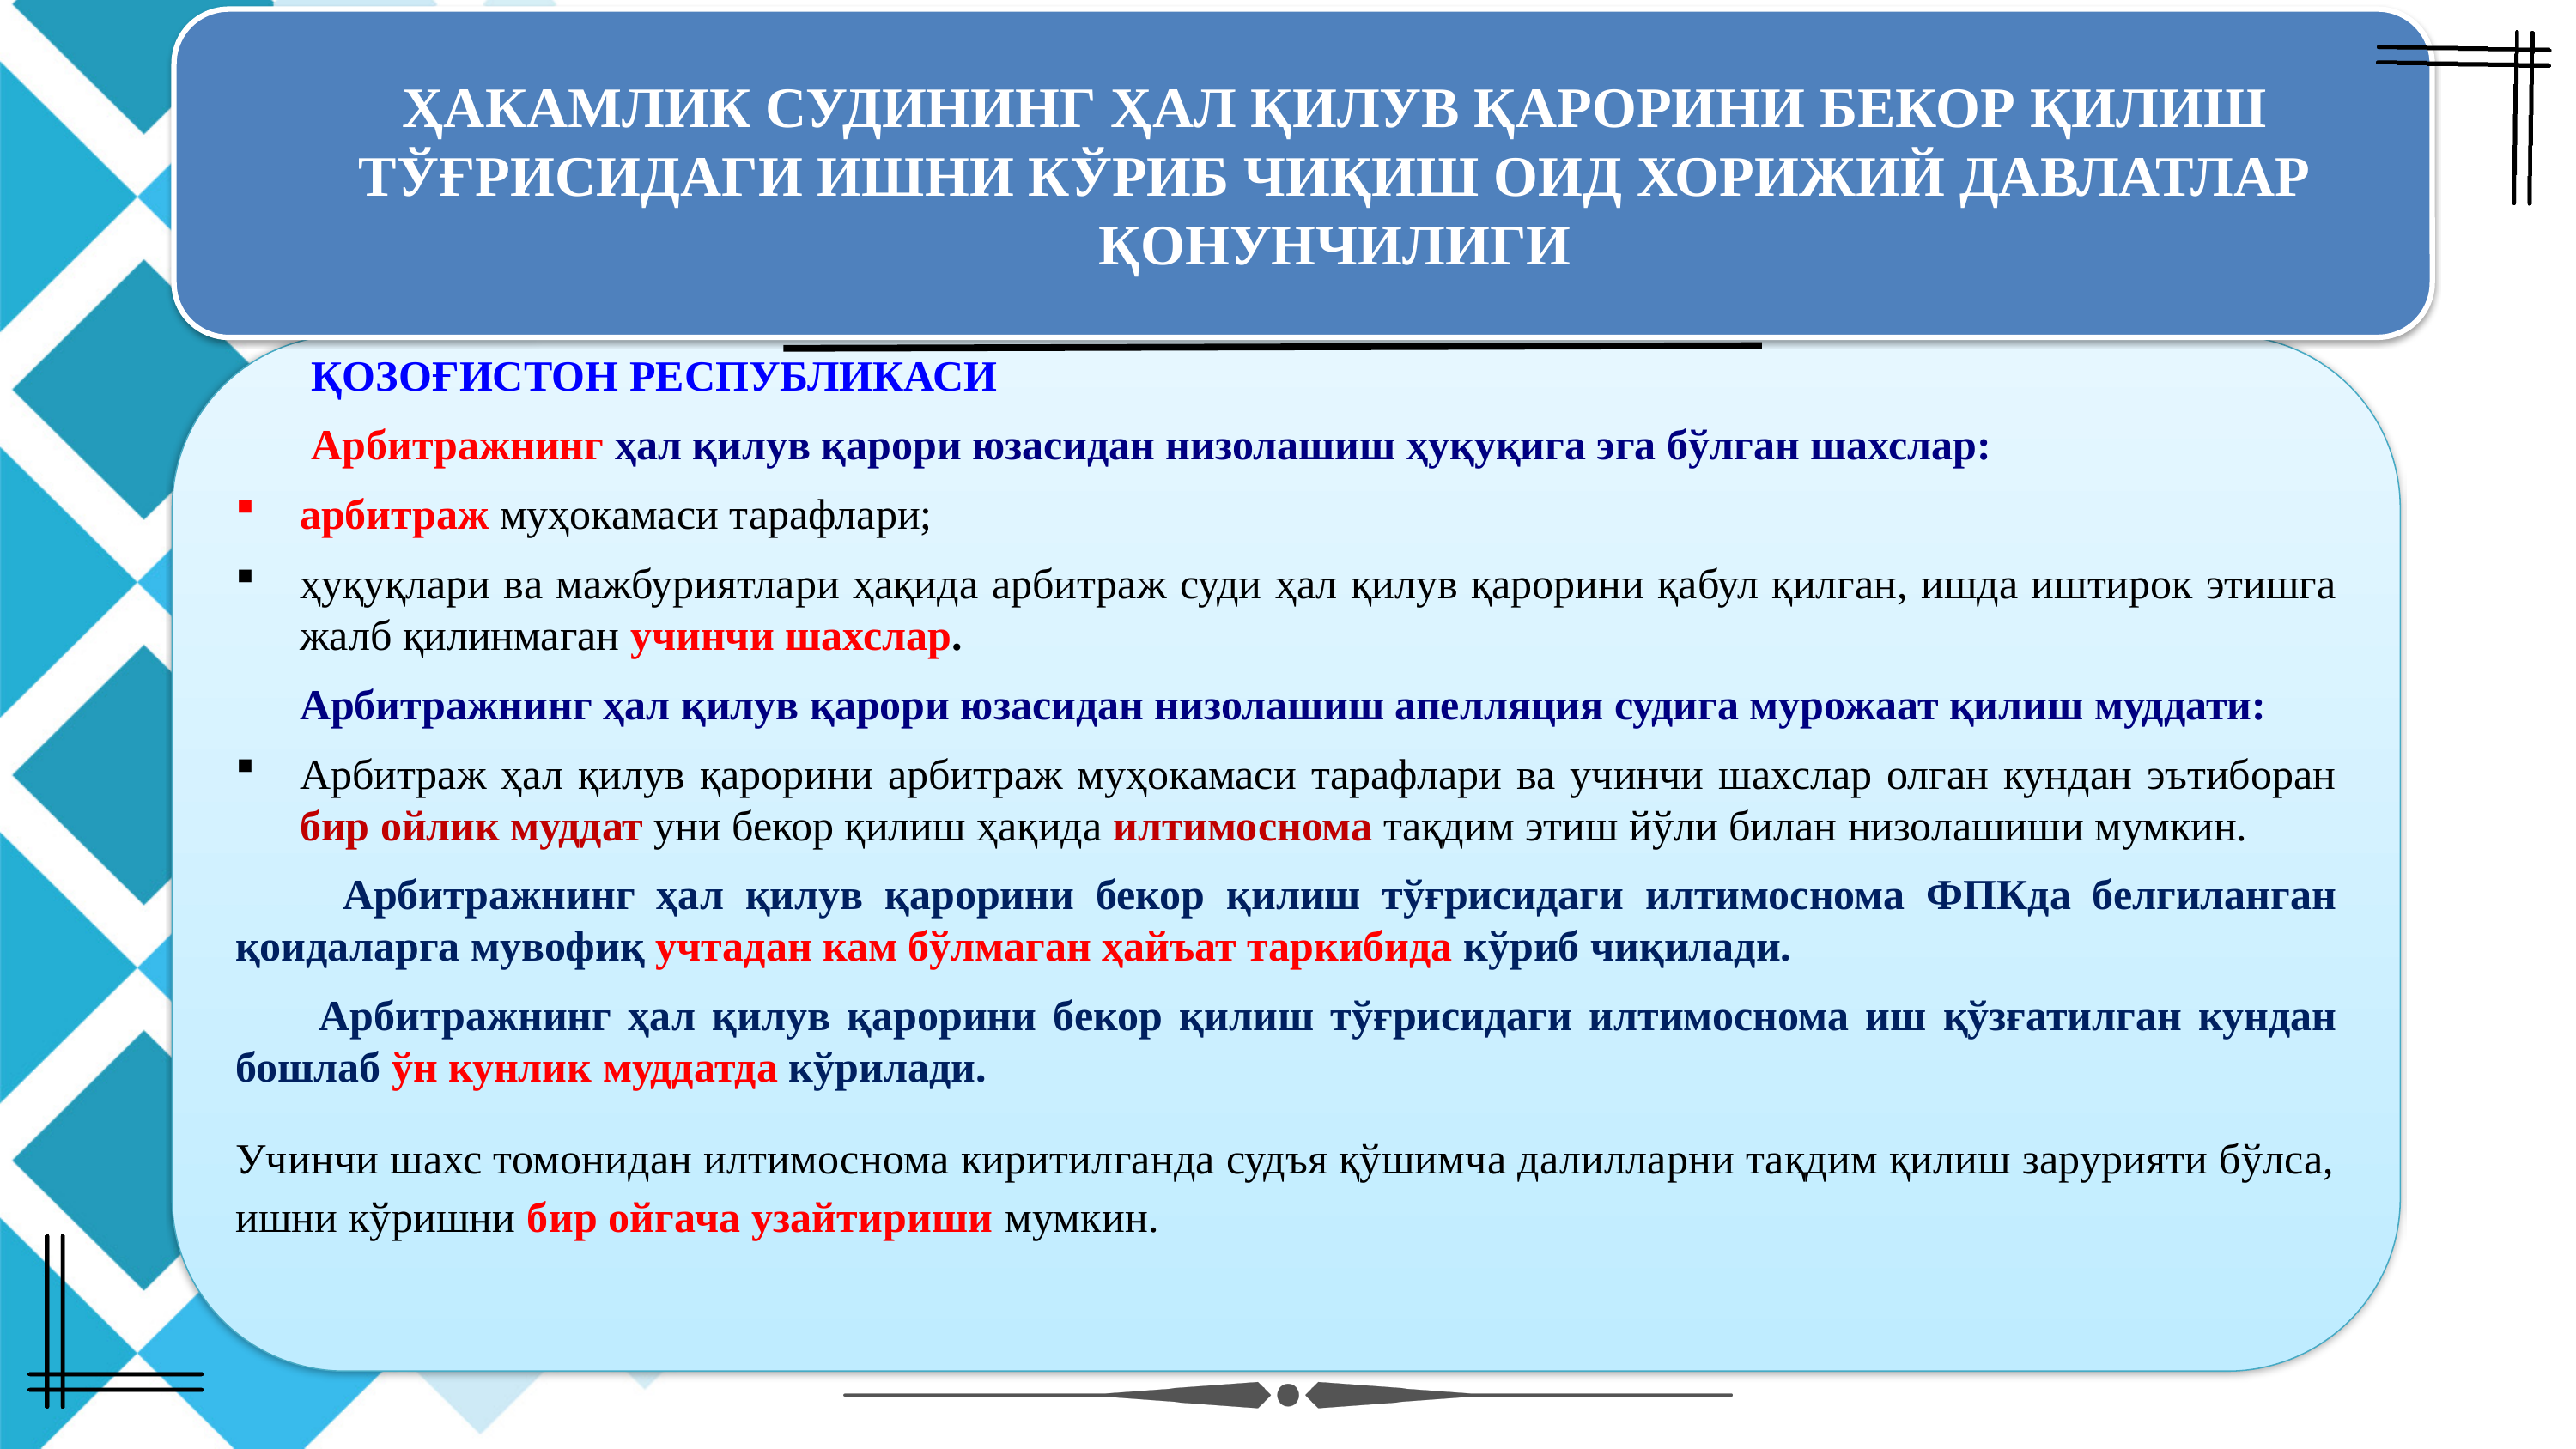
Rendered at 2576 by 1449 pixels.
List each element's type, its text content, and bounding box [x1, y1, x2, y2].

slide_number 22 [922, 894, 1224, 947]
text_box ҚОЗОҒИСТОН РЕСПУБЛИКАСИ Арбитражнинг ҳал қилув қарори юзасидан низолашиш ҳуқуқига эга бўлган шахслар: арбитраж муҳокамаси тарафлари; ҳуқуқлари ва мажбуриятлари ҳақида арбитраж суди ҳал қилув қарорини қабул қилган, ишда иштирок этишга жалб қилинмаган учинчи шахслар. Арбитражнинг ҳал қилув қарори юзасидан низолашиш апелляция судига мурожаат қилиш муддати: Арбитраж ҳал қилув қарорини арбитраж муҳокамаси тарафлари ва учинчи шахслар олган кундан эътиборан бир ойлик муддат уни бекор қилиш ҳақида илтимоснома тақдим этиш йўли билан низолашиши мумкин. Арбитражнинг ҳал қилув қарорини бекор қилиш тўғрисидаги илтимоснома ФПКда белгиланган қоидаларга мувофиқ учтадан кам бўлмаган ҳайъат таркибида кўриб чиқилади. Арбитражнинг ҳал қилув қарорини бекор қилиш тўғрисидаги илтимоснома иш қўзғатилган кундан бошлаб ўн кунлик муддатда кўрилади. Учинчи шахс томонидан илтимоснома киритилганда судъя қўшимча далилларни тақдим қилиш зарурияти бўлса, ишни кўришни бир ойгача узайтириши мумкин. [171, 349, 2402, 1373]
text_box ҲАКАМЛИК СУДИНИНГ ҲАЛ ҚИЛУВ ҚАРОРИНИ БЕКОР ҚИЛИШ ТЎҒРИСИДАГИ ИШНИ КЎРИБ ЧИҚИШ ОИД ХОРИЖИЙ ДАВЛАТЛАР ҚОНУНЧИЛИГИ [171, 6, 2435, 341]
picture [0, 0, 2576, 1449]
